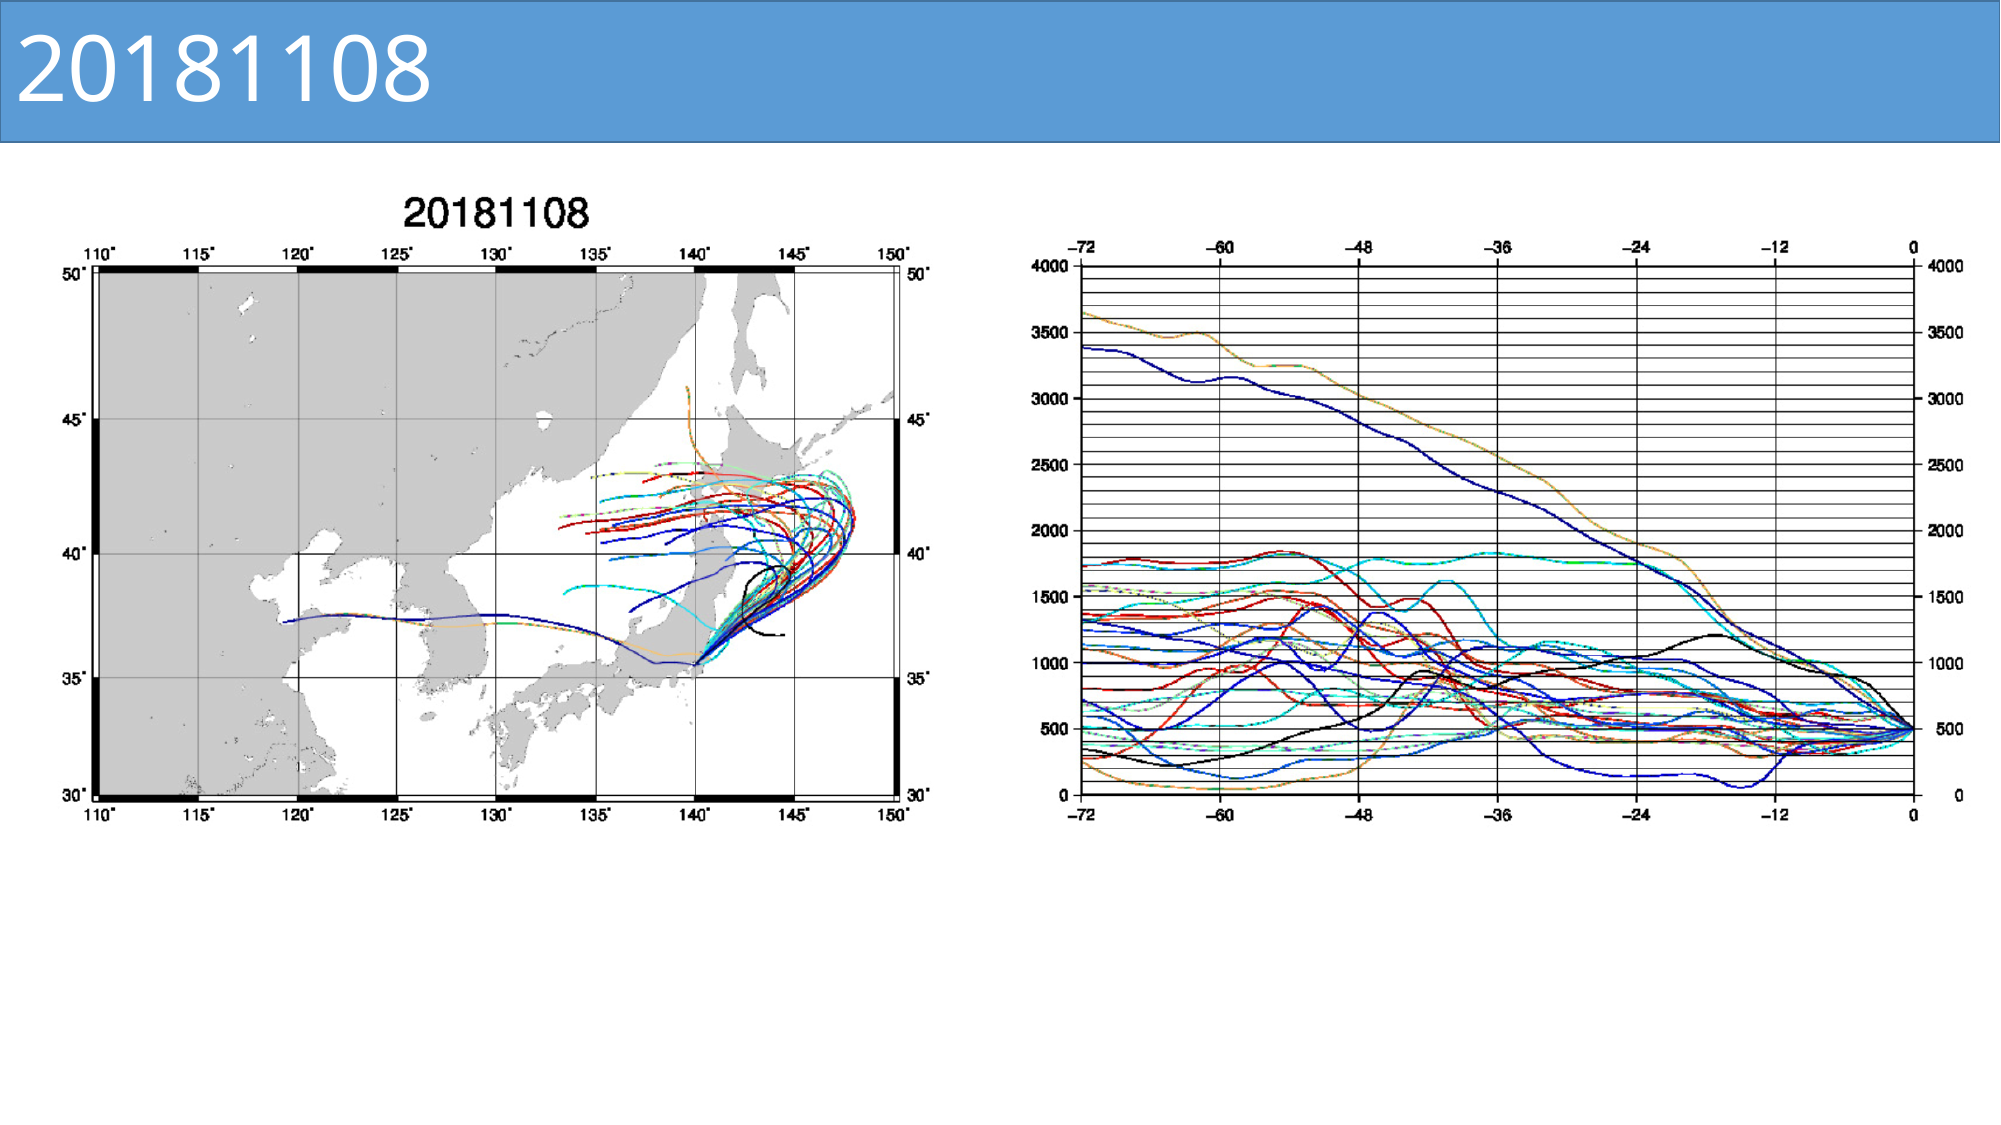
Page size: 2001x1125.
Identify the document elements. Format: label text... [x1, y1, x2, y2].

title 20181108 [0, 0, 2000, 143]
picture [18, 39, 998, 1021]
picture [1000, 39, 1979, 1021]
